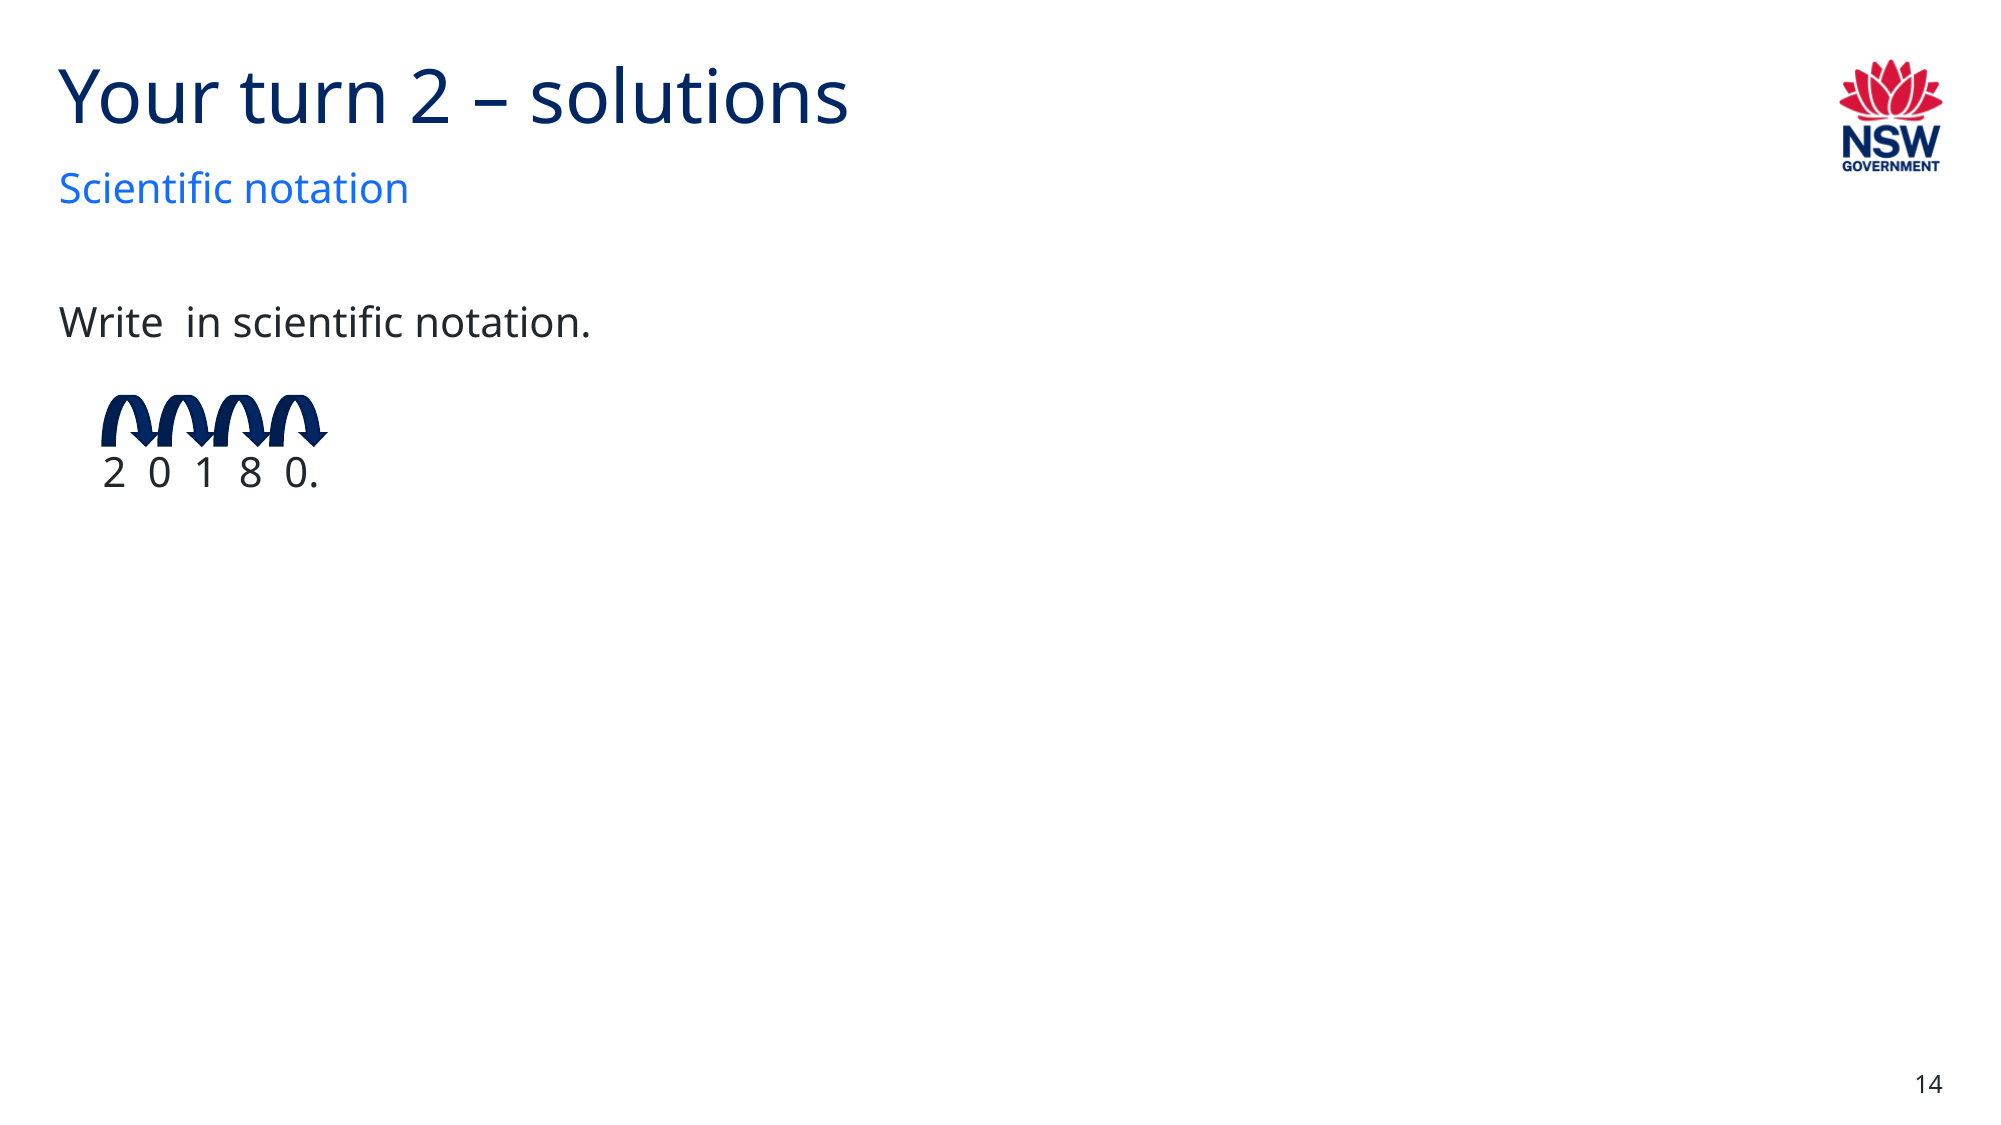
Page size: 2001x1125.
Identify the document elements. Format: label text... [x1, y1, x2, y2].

title Your turn 2 – solutions [59, 59, 1713, 149]
slide_number 14 [1824, 1068, 1943, 1099]
list Scientific notation [59, 161, 1713, 212]
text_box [102, 395, 327, 446]
picture [1839, 59, 1943, 172]
